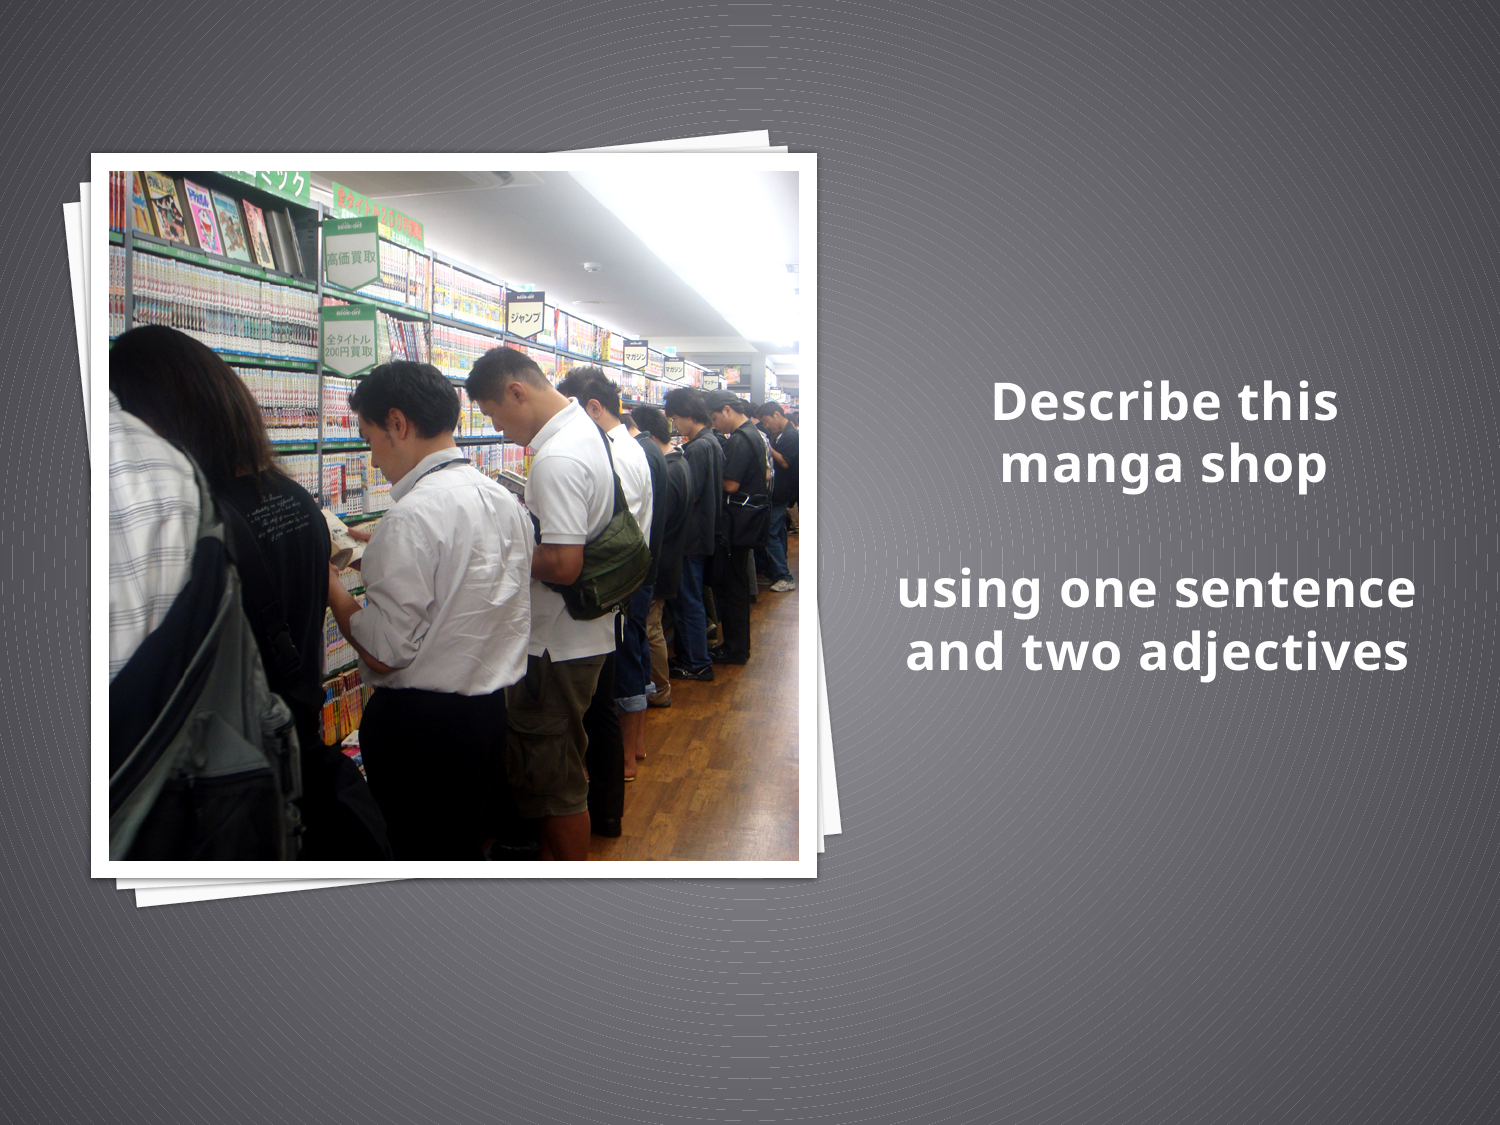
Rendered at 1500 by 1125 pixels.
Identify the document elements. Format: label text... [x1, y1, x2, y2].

picture [108, 170, 800, 862]
title Describe this manga shop using one sentence and two adjectives [884, 187, 1447, 681]
